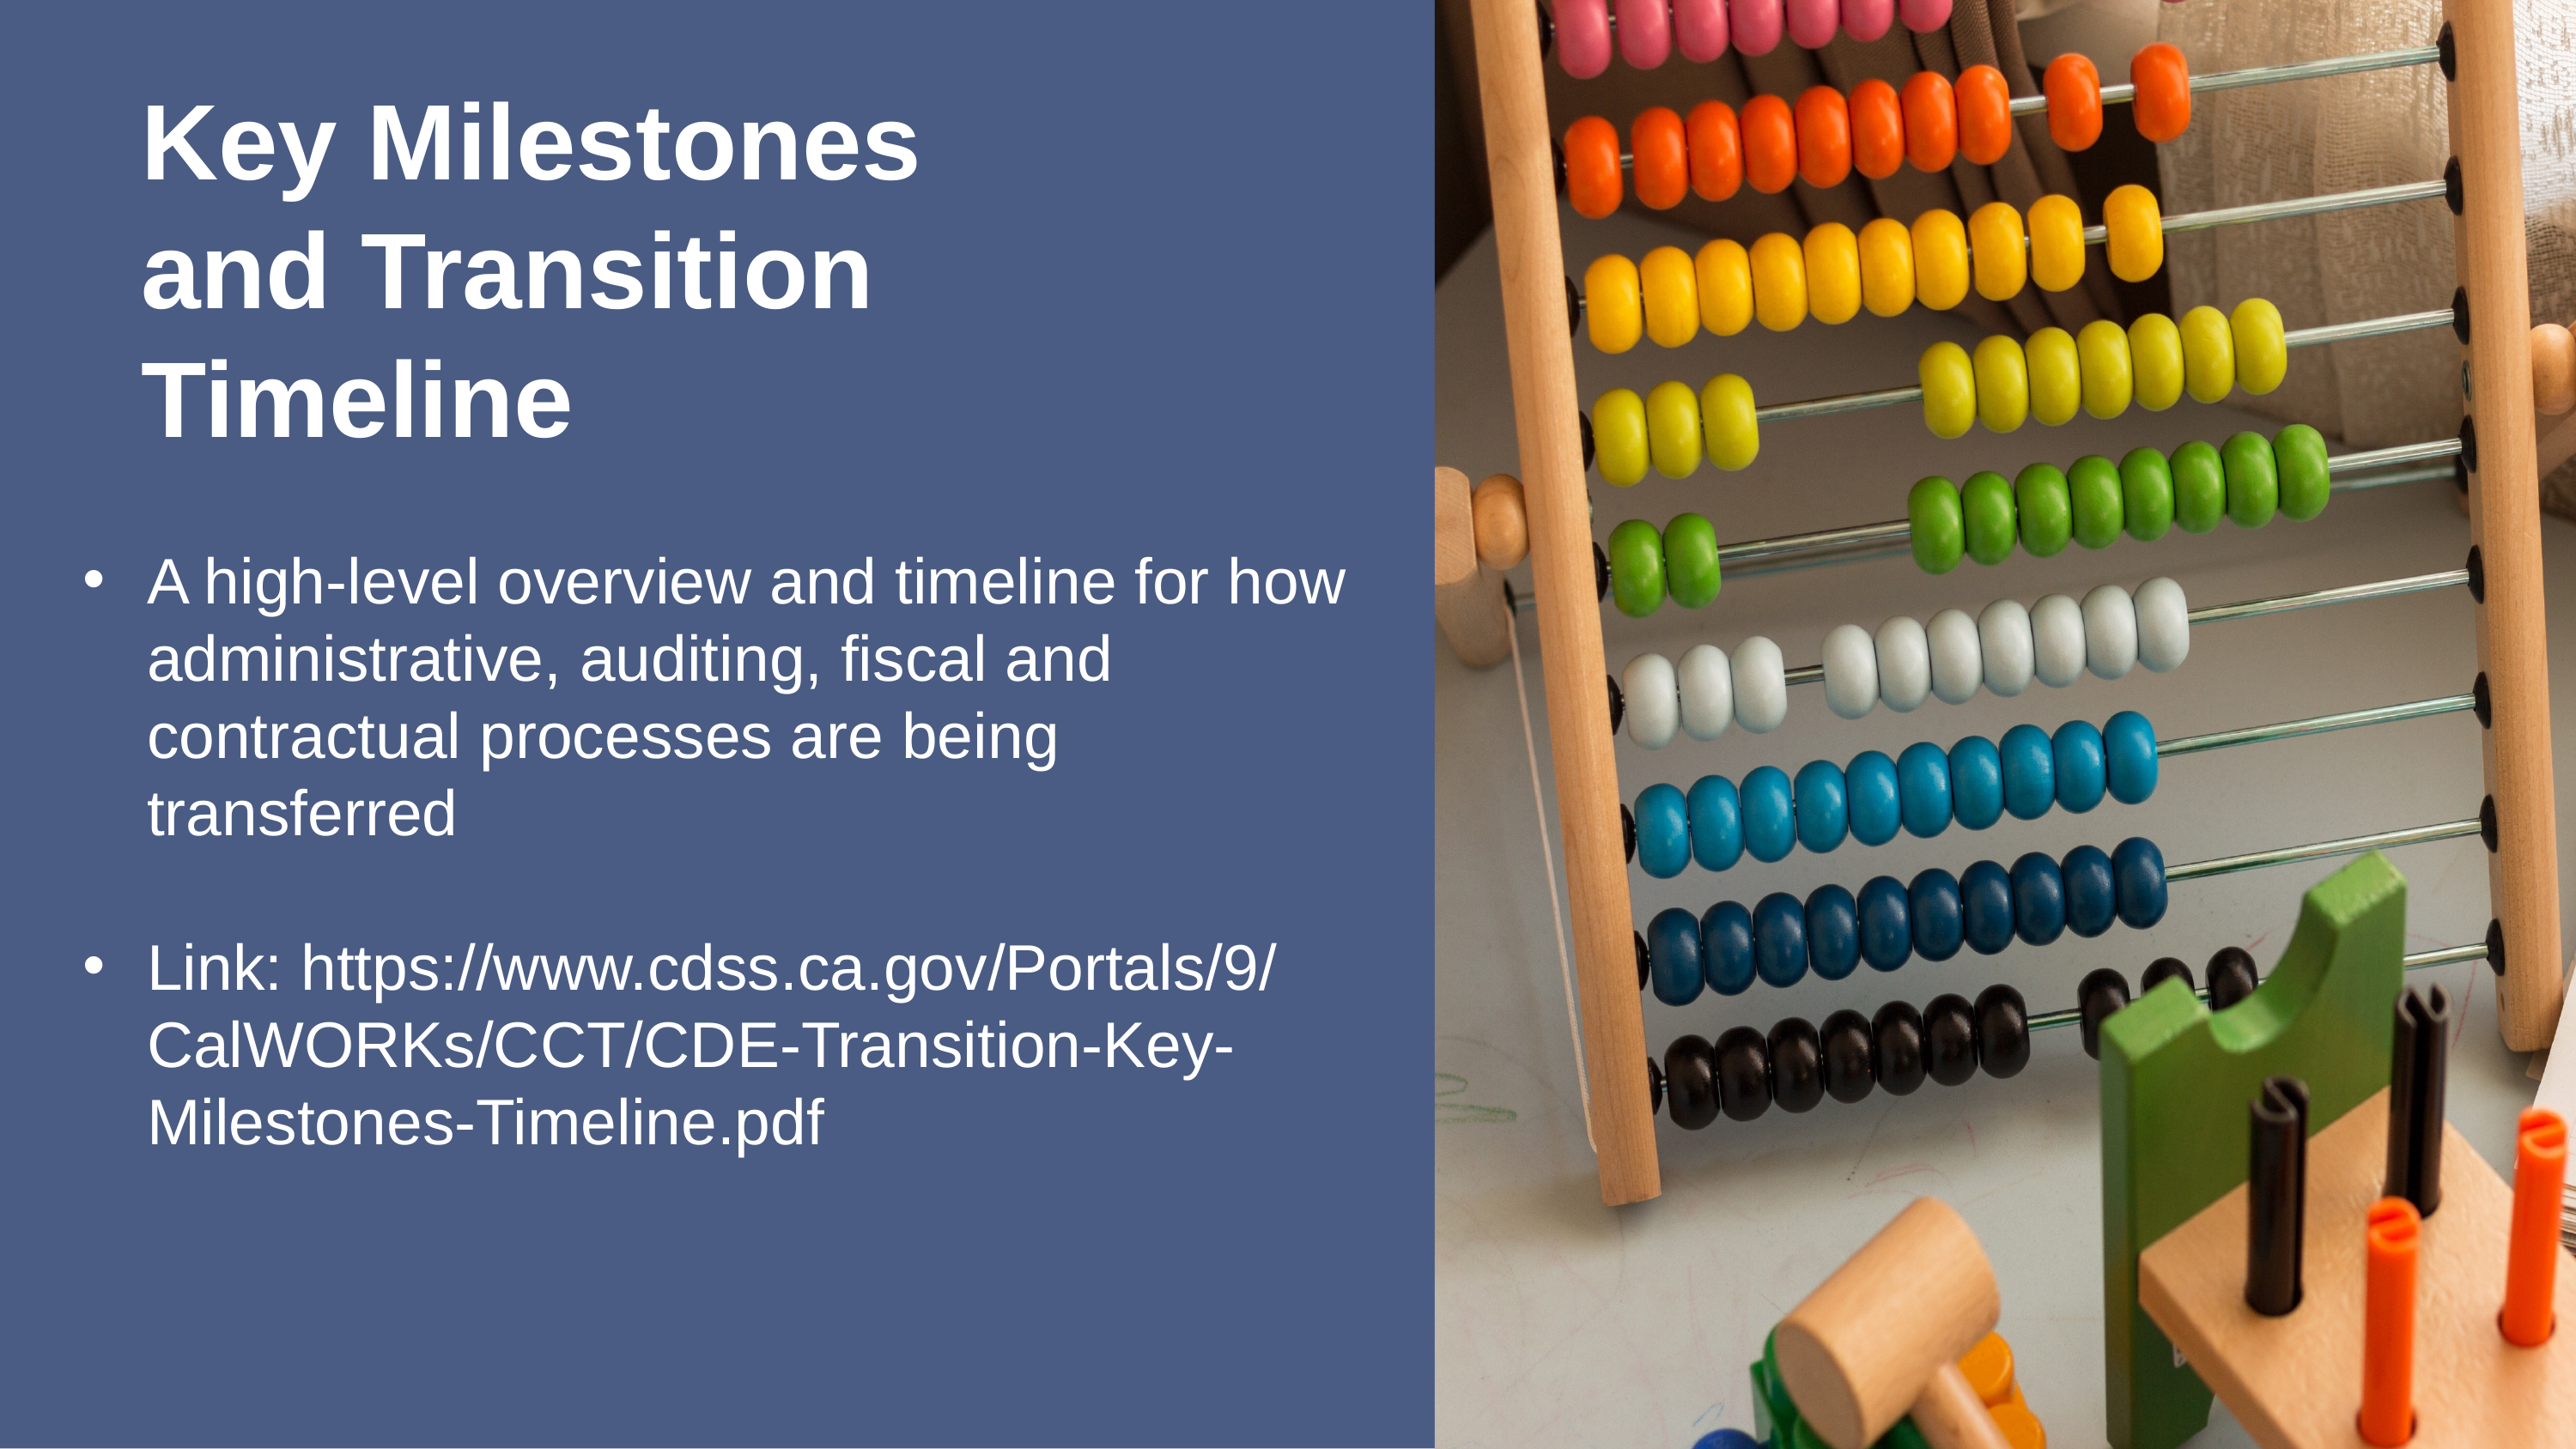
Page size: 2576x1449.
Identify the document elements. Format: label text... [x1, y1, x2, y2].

picture [1434, 0, 2576, 1449]
title Key Milestones and Transition Timeline [141, 72, 1115, 445]
list A high-level overview and timeline for how administrative, auditing, fiscal and contractual processes are being transferred Link: https://www.cdss.ca.gov/Portals/9/CalWORKs/CCT/CDE-Transition-Key-Milestones-Timeline.pdf [81, 445, 1388, 1273]
